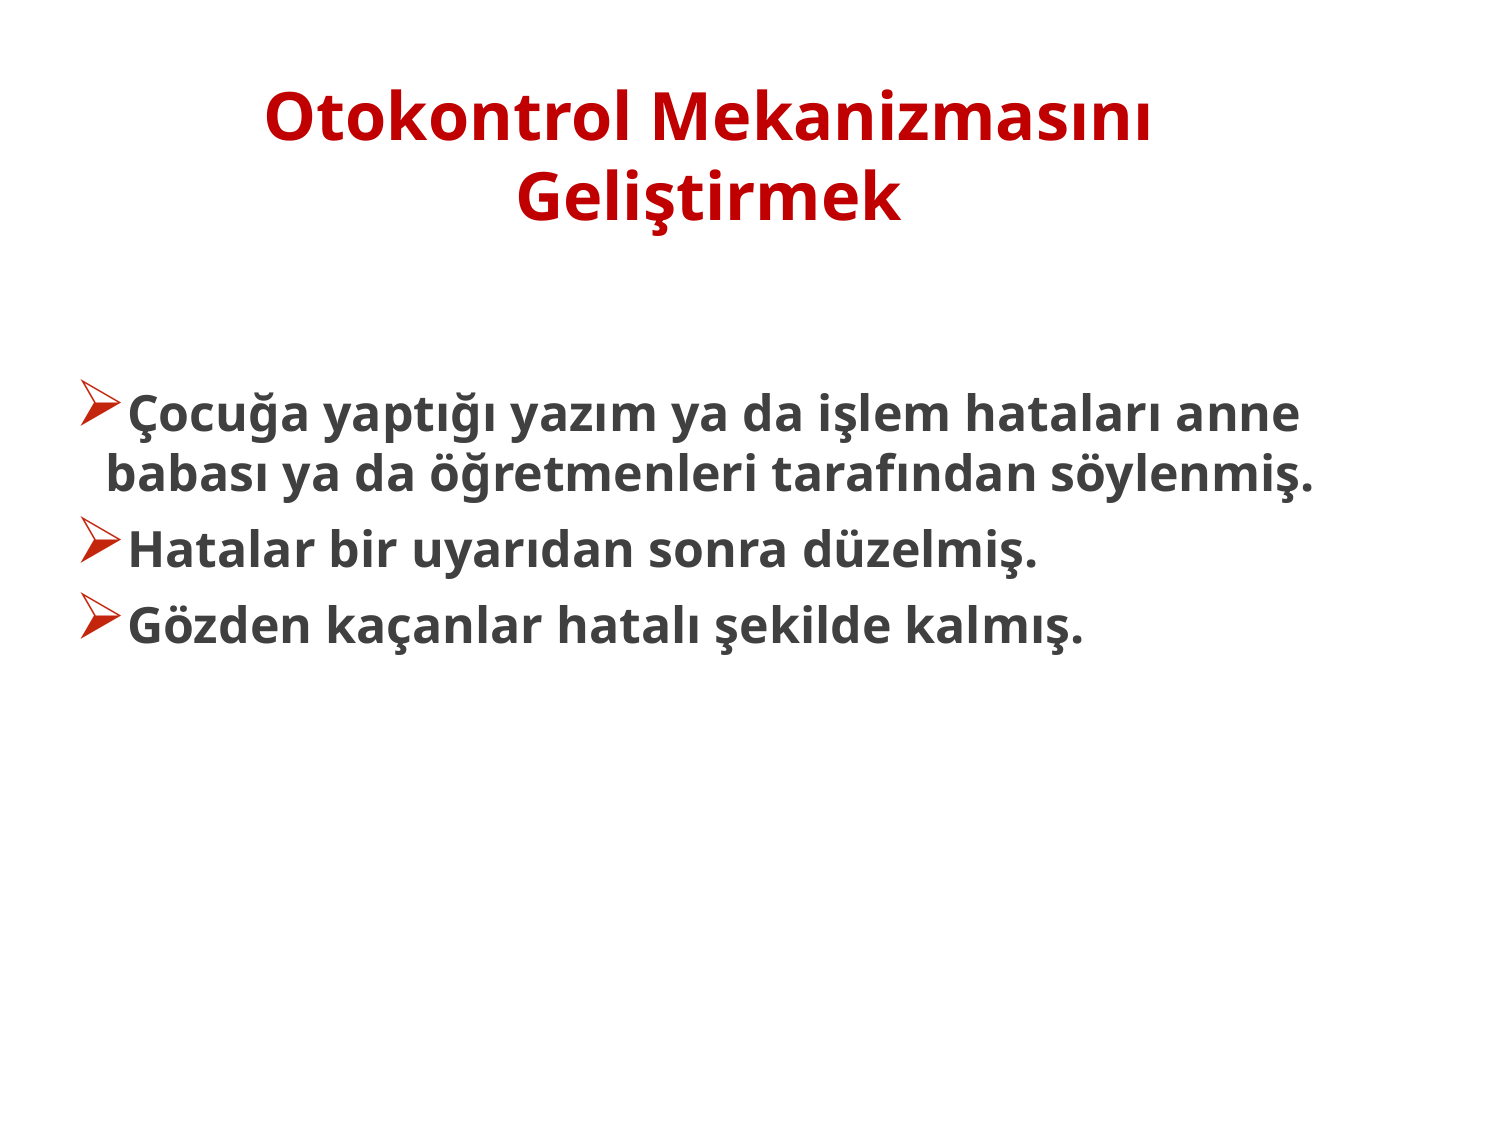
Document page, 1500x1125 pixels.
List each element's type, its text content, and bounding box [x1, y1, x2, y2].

title Otokontrol Mekanizmasını Geliştirmek [123, 66, 1294, 244]
list Çocuğa yaptığı yazım ya da işlem hataları anne babası ya da öğretmenleri tarafından söylenmiş. Hatalar bir uyarıdan sonra düzelmiş. Gözden kaçanlar hatalı şekilde kalmış. [53, 302, 1404, 982]
